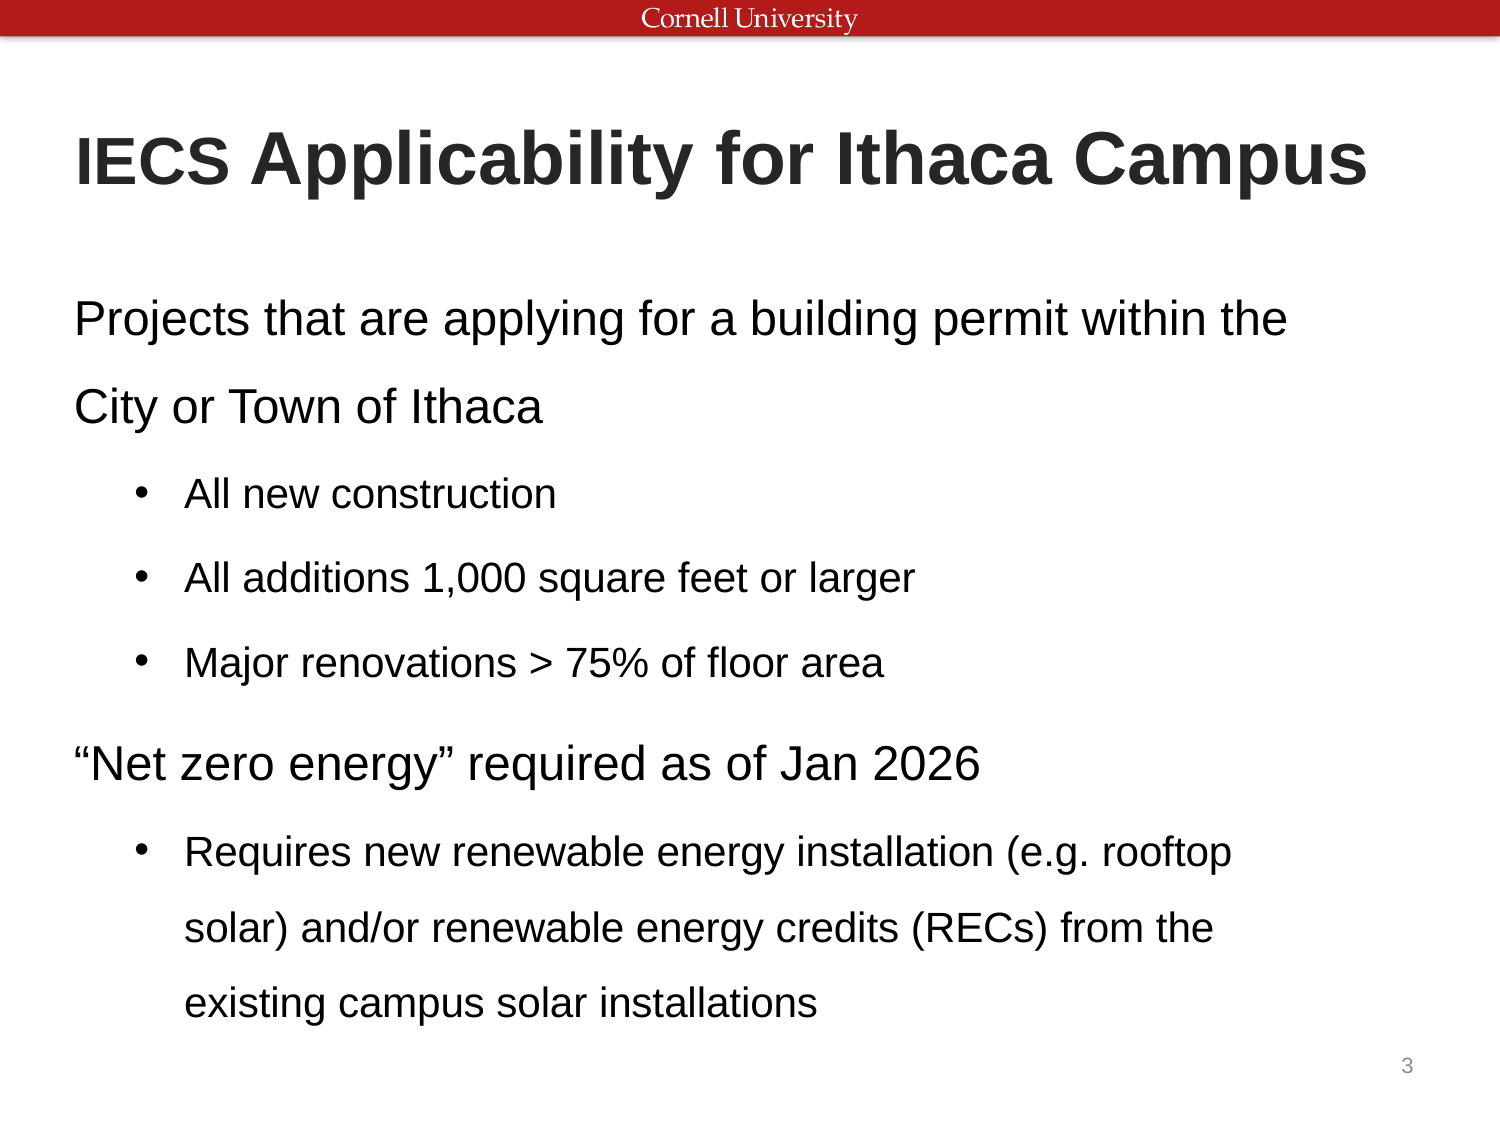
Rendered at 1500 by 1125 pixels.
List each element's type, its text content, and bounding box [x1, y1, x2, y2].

text_box IECS Applicability for Ithaca Campus [60, 99, 1440, 210]
text_box Projects that are applying for a building permit within the City or Town of Ithaca All new construction All additions 1,000 square feet or larger Major renovations > 75% of floor area “Net zero energy” required as of Jan 2026 Requires new renewable energy installation (e.g. rooftop solar) and/or renewable energy credits (RECs) from the existing campus solar installations [60, 249, 1340, 1039]
text_box 3 [1380, 1038, 1427, 1092]
picture [635, 0, 858, 60]
